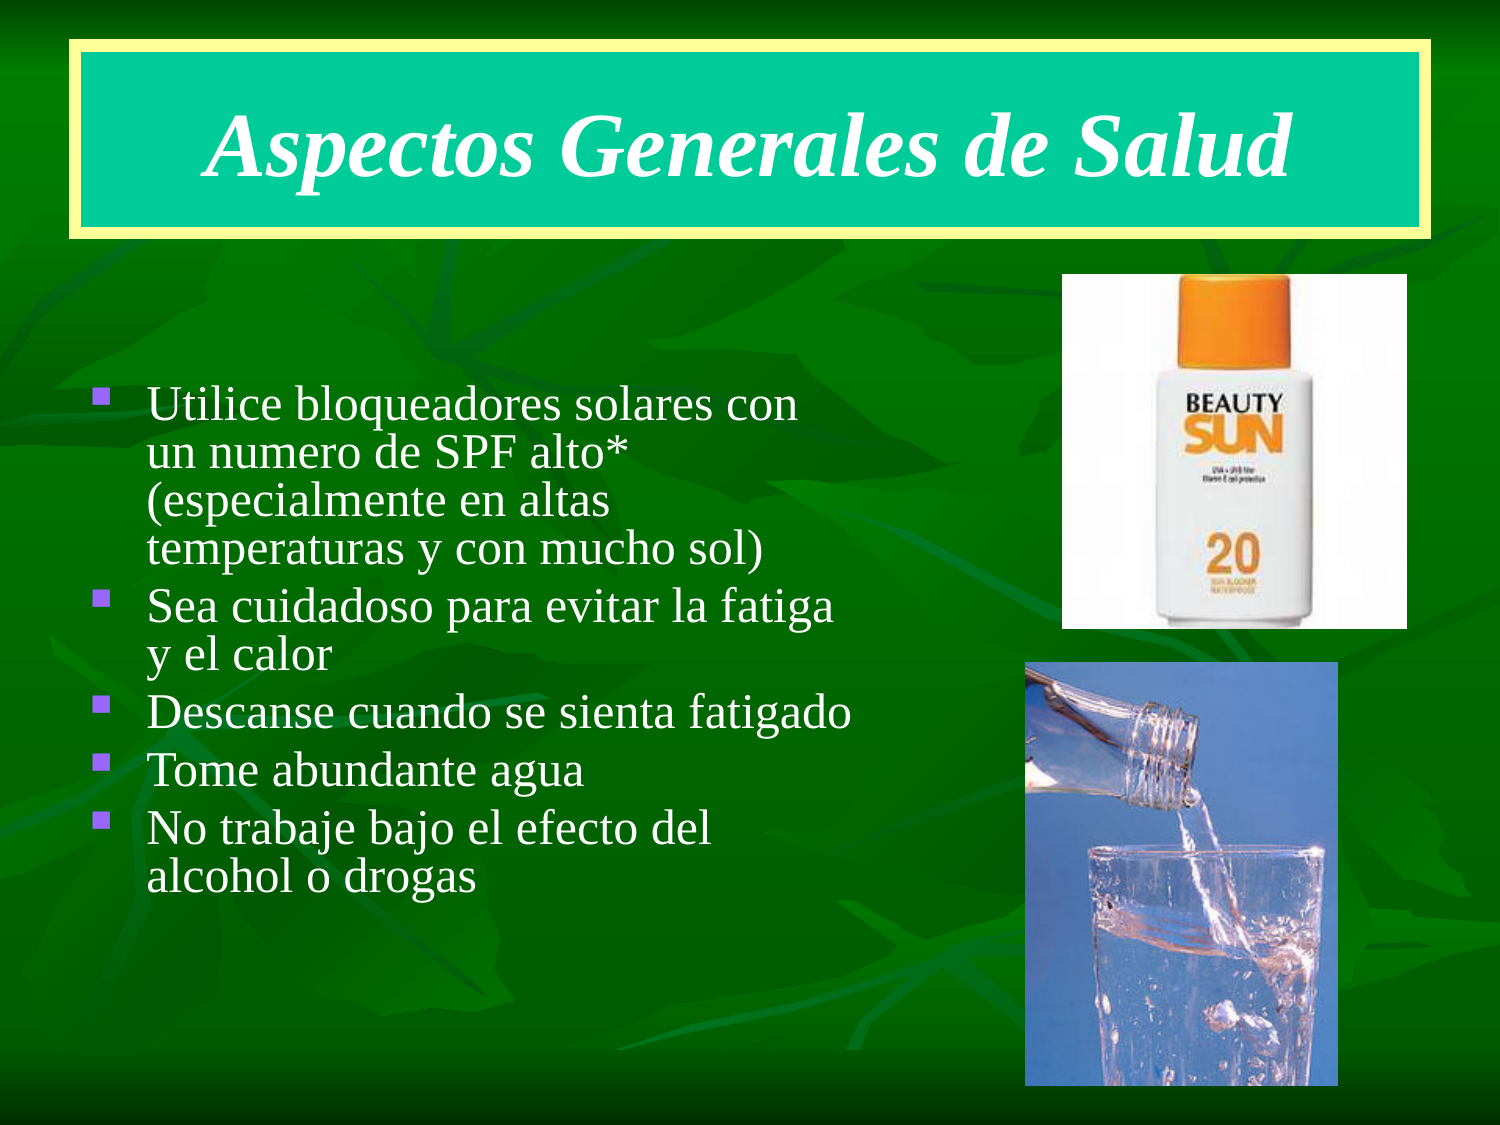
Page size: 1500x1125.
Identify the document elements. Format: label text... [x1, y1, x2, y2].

picture [1024, 662, 1338, 1086]
picture [1062, 274, 1407, 629]
list Utilice bloqueadores solares con un numero de SPF alto* (especialmente en altas temperaturas y con mucho sol) Sea cuidadoso para evitar la fatiga y el calor Descanse cuando se sienta fatigado Tome abundante agua No trabaje bajo el efecto del alcohol o drogas [75, 375, 872, 1006]
title Aspectos Generales de Salud [75, 45, 1425, 234]
